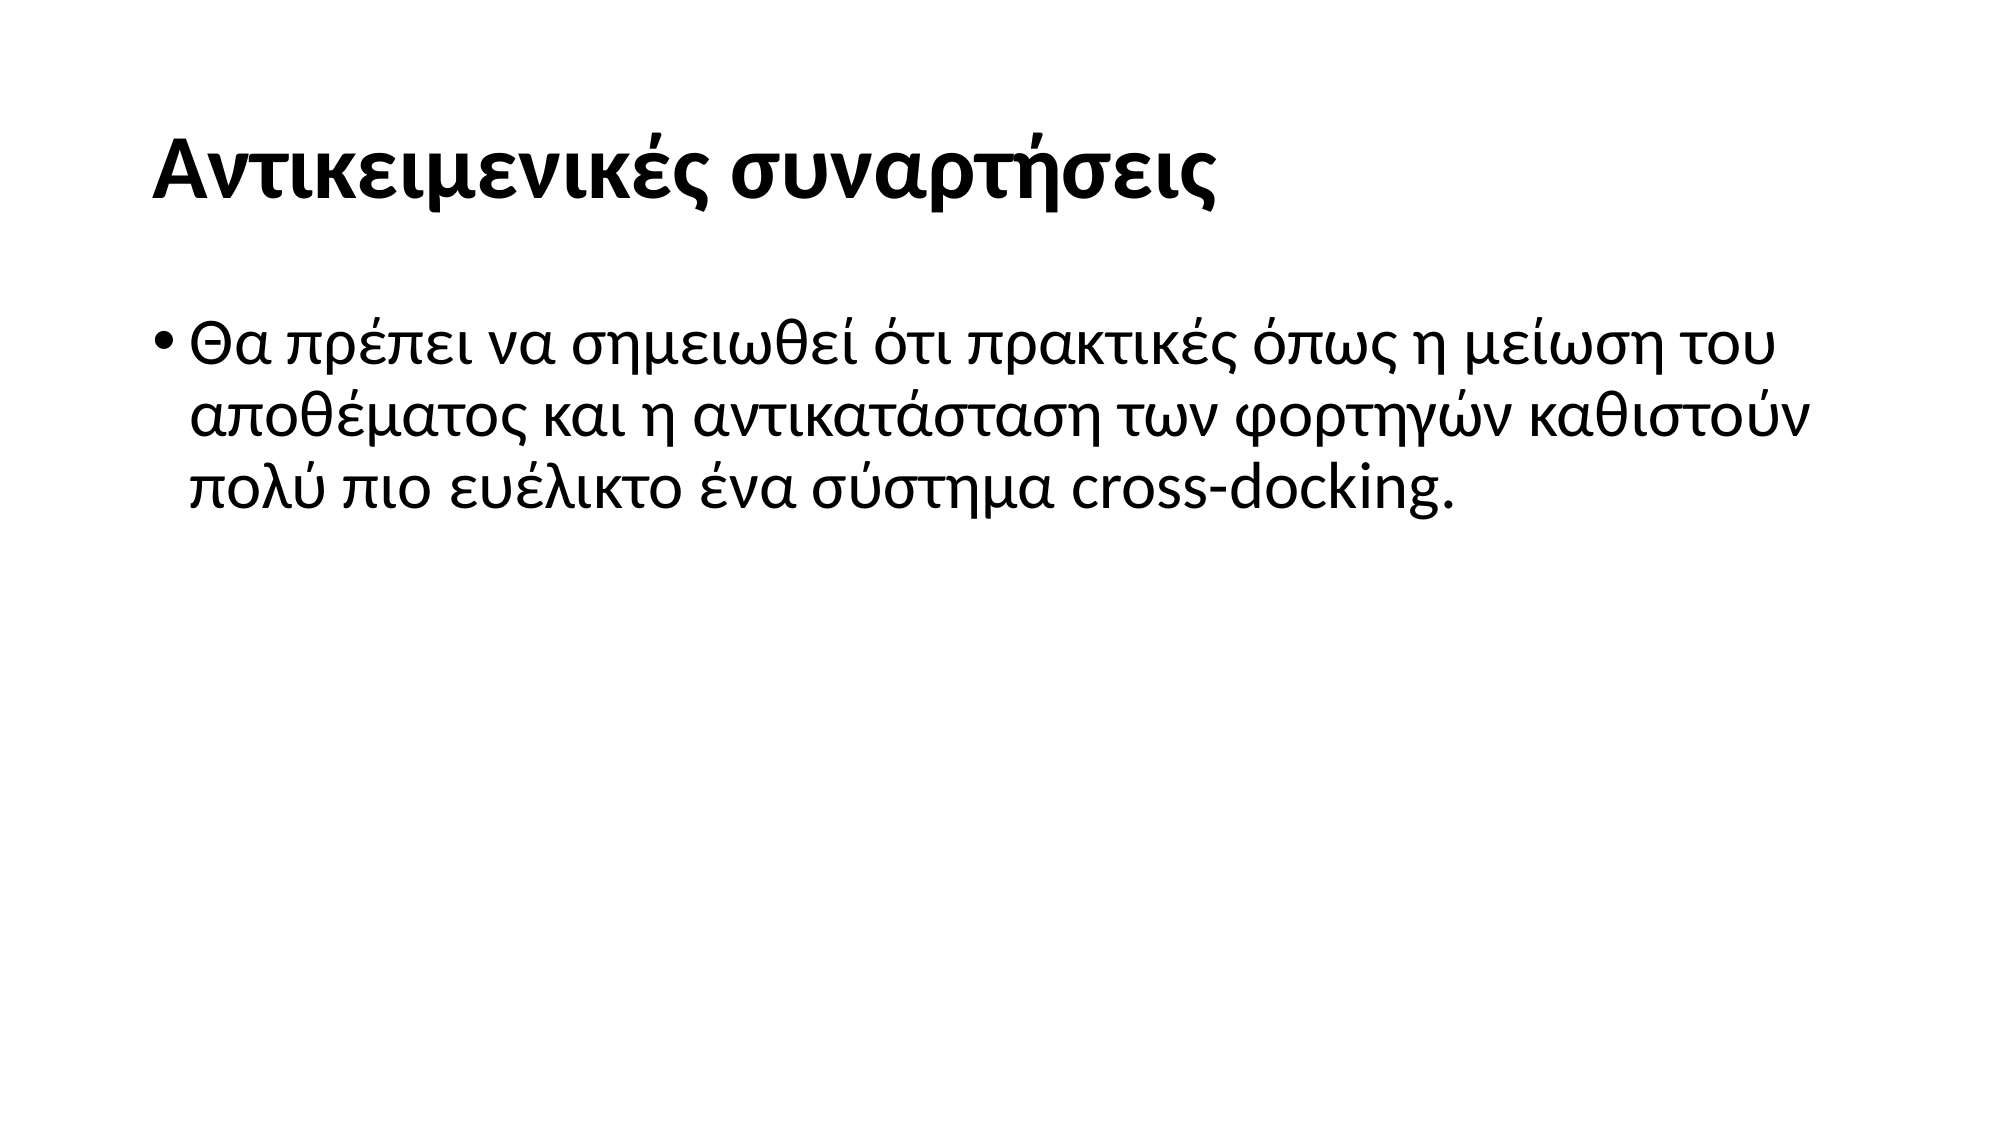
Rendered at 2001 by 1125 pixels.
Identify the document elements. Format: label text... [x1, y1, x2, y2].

list Θα πρέπει να σημειωθεί ότι πρακτικές όπως η μείωση του αποθέματος και η αντικατάσταση των φορτηγών καθιστούν πολύ πιο ευέλικτο ένα σύστημα cross-docking. [137, 299, 1863, 1014]
title Αντικειμενικές συναρτήσεις [137, 59, 1863, 278]
